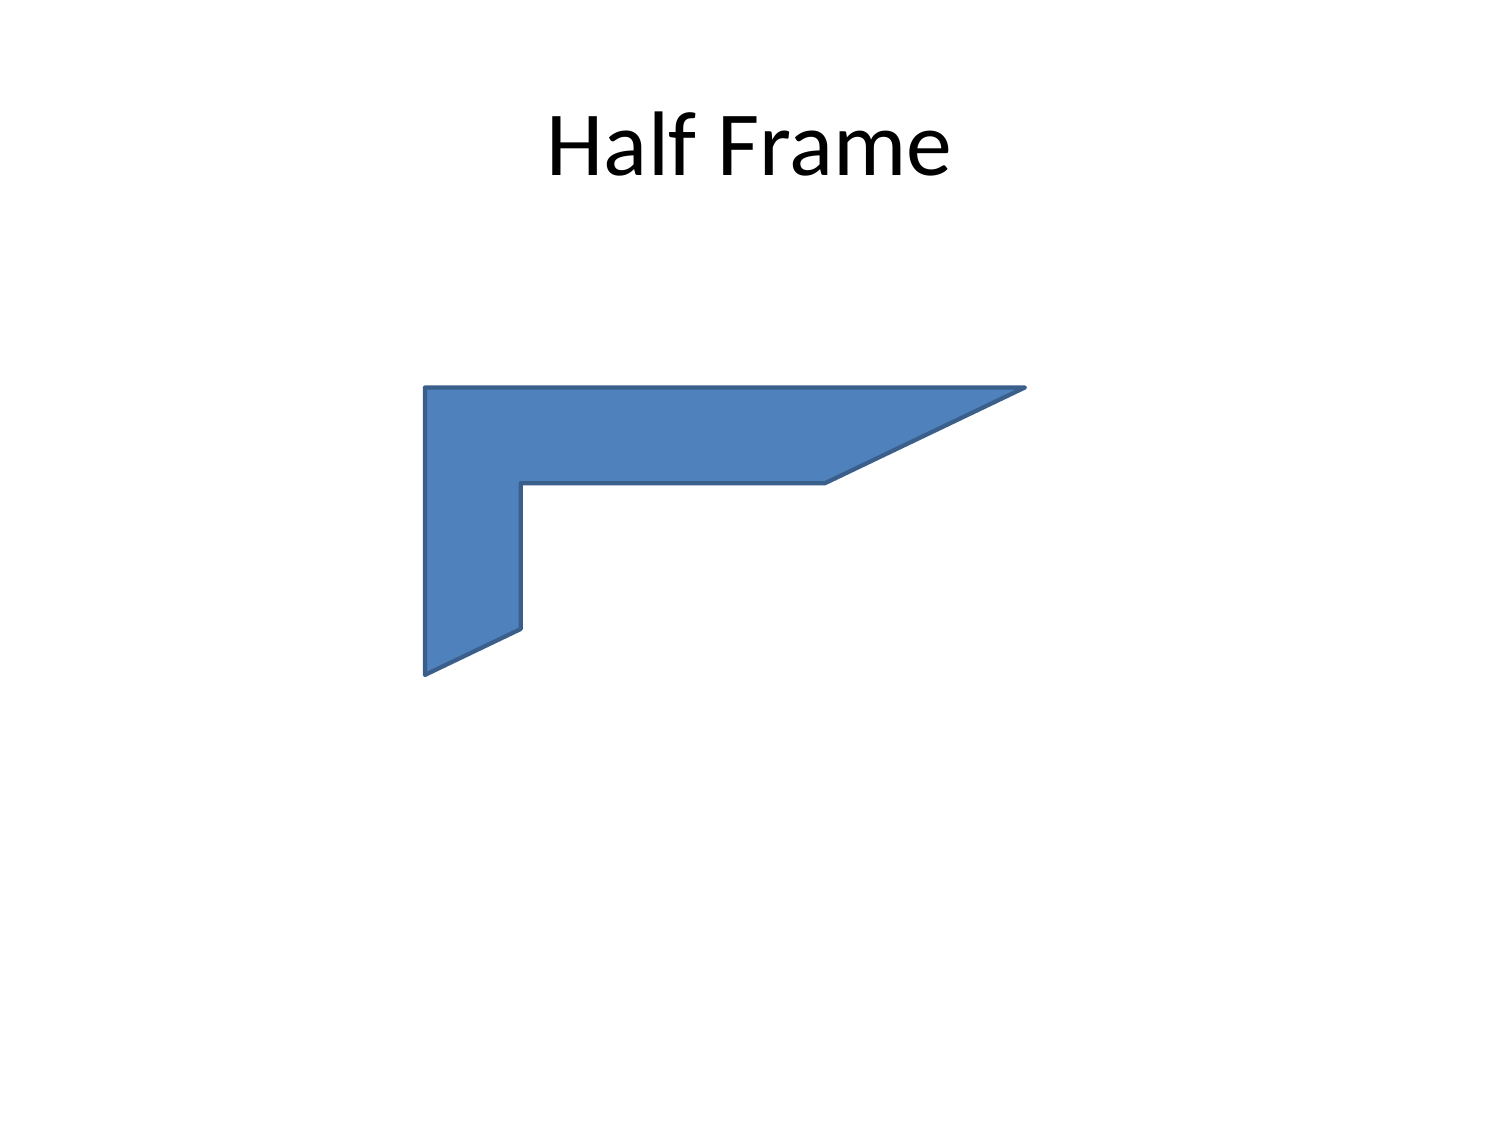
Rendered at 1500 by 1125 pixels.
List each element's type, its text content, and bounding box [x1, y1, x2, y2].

text_box [422, 385, 1028, 677]
title Half Frame [75, 45, 1425, 233]
